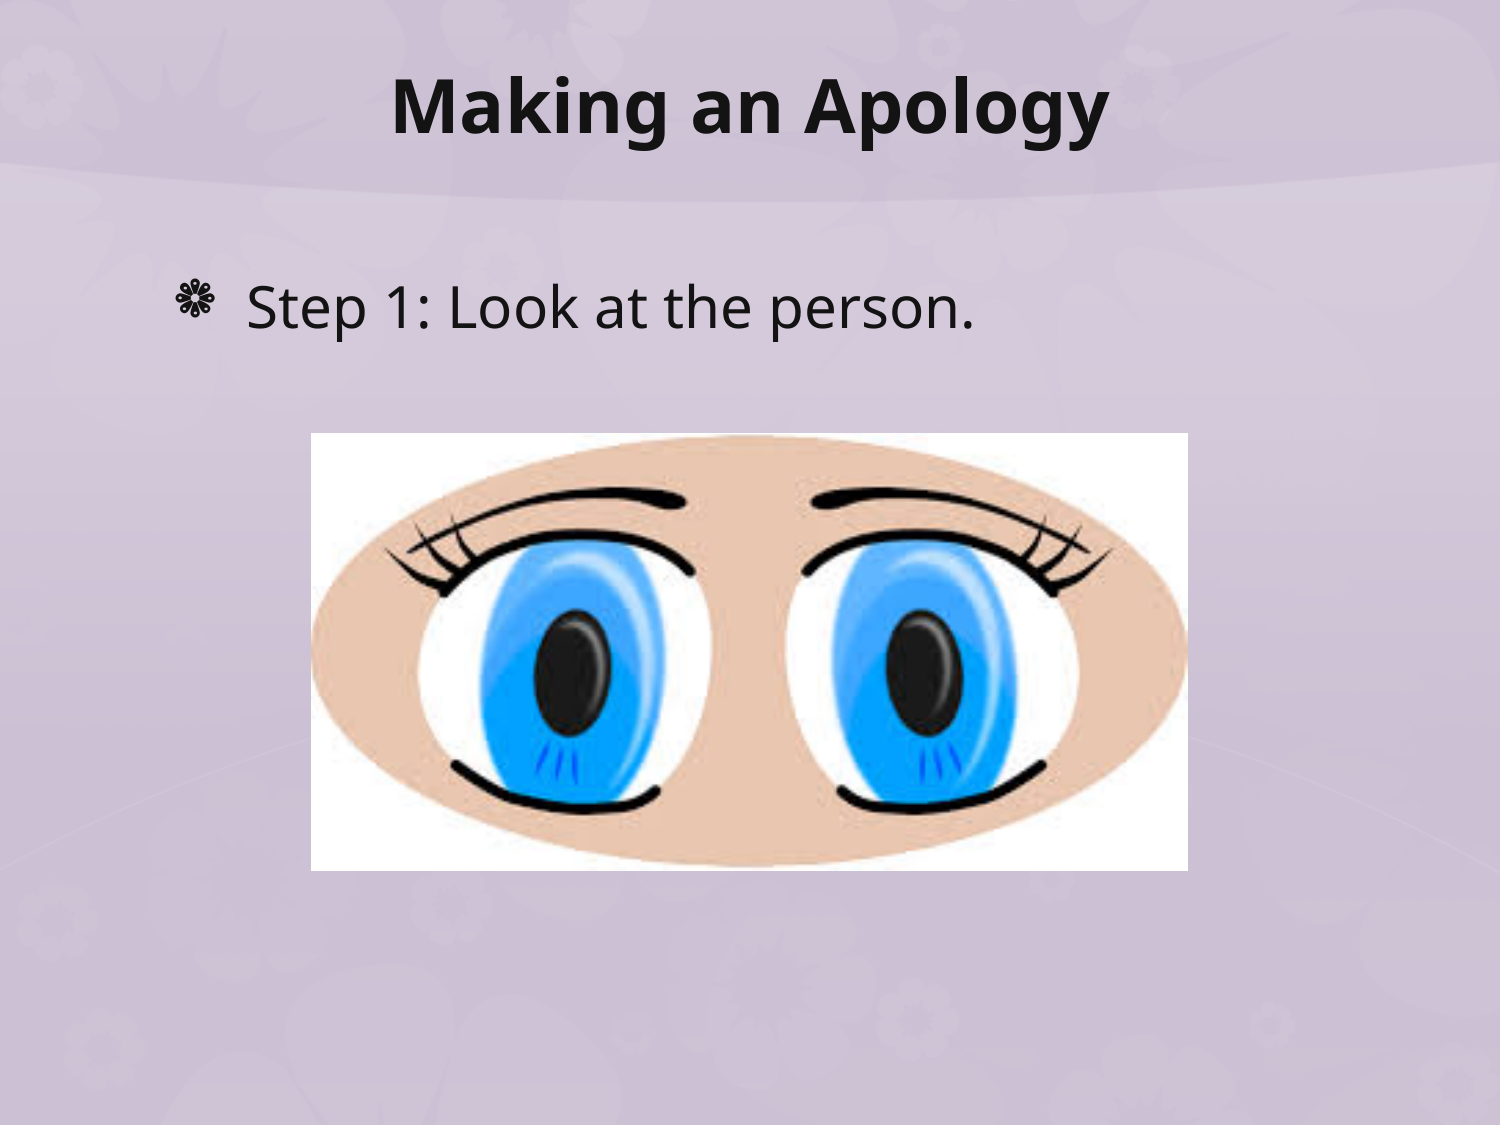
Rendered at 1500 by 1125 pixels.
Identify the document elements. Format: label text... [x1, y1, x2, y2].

list Step 1: Look at the person. [156, 262, 1344, 967]
picture [0, 0, 1500, 1125]
title Making an Apology [127, 14, 1372, 203]
